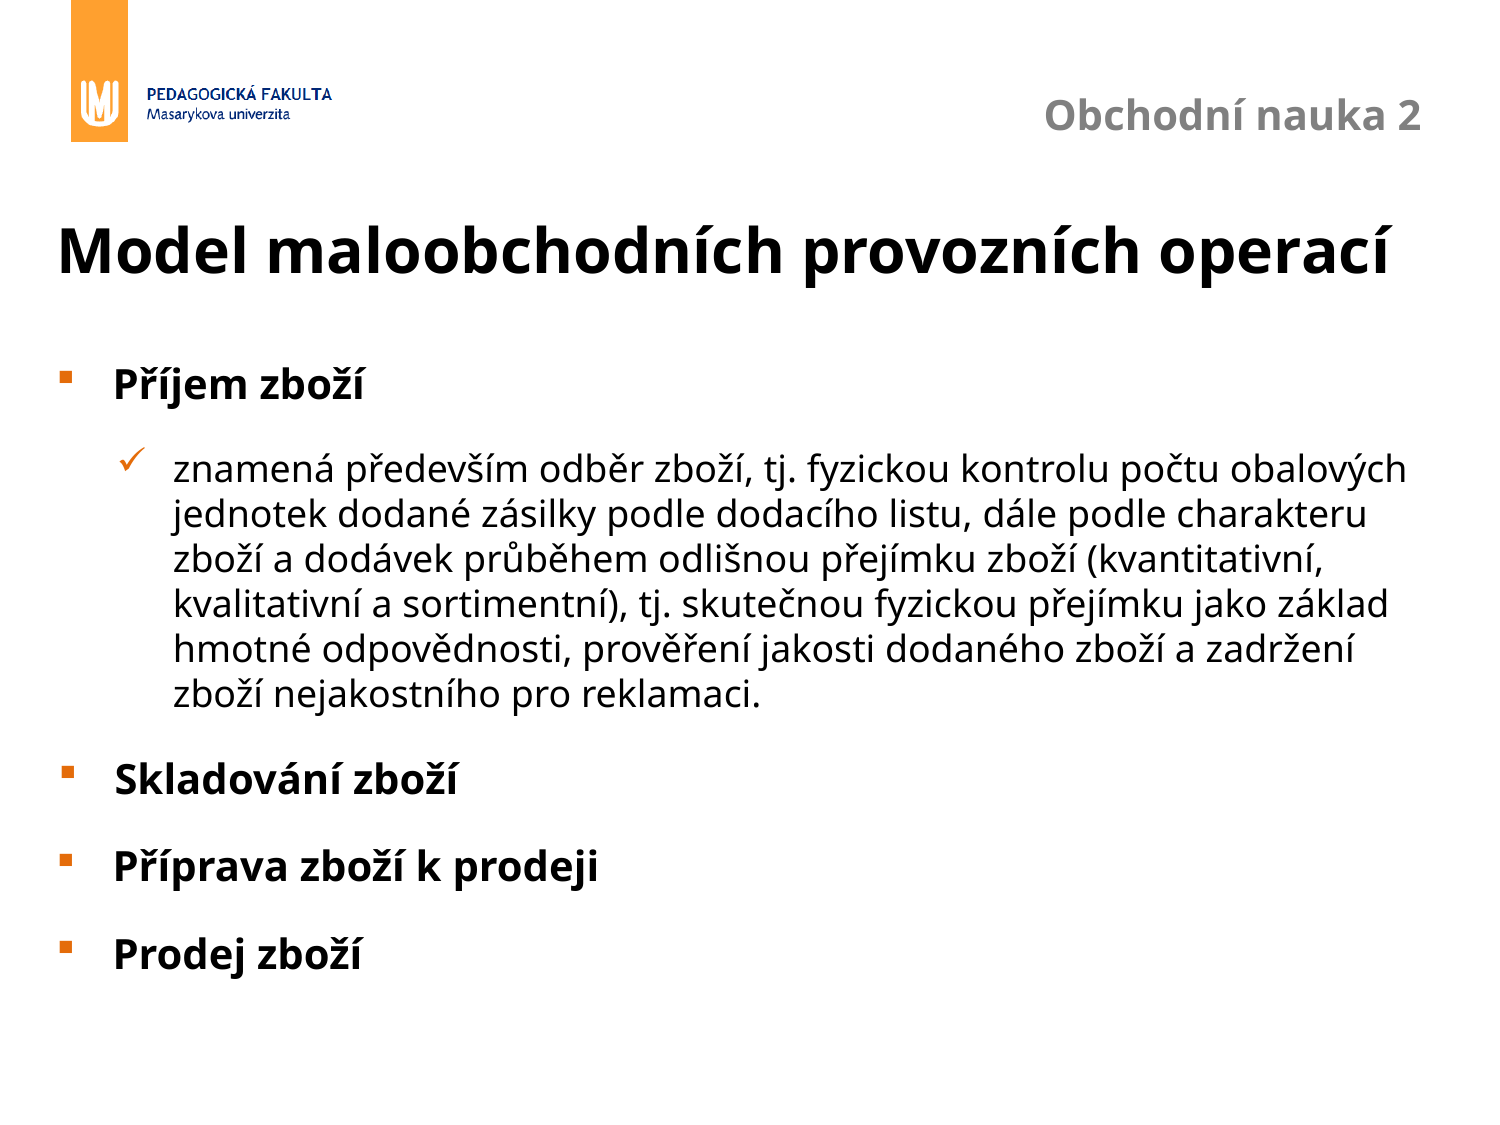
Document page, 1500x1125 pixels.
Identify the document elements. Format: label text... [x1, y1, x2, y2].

list Příjem zboží znamená především odběr zboží, tj. fyzickou kontrolu počtu obalových jednotek dodané zásilky podle dodacího listu, dále podle charakteru zboží a dodávek průběhem odlišnou přejímku zboží (kvantitativní, kvalitativní a sortimentní), tj. skutečnou fyzickou přejímku jako základ hmotné odpovědnosti, prověření jakosti dodaného zboží a zadržení zboží nejakostního pro reklamaci. Skladování zboží Příprava zboží k prodeji Prodej zboží [41, 349, 1459, 1125]
title Model maloobchodních provozních operací [41, 190, 1459, 307]
text_box Obchodní nauka 2 [491, 30, 1437, 149]
picture [0, 0, 381, 148]
